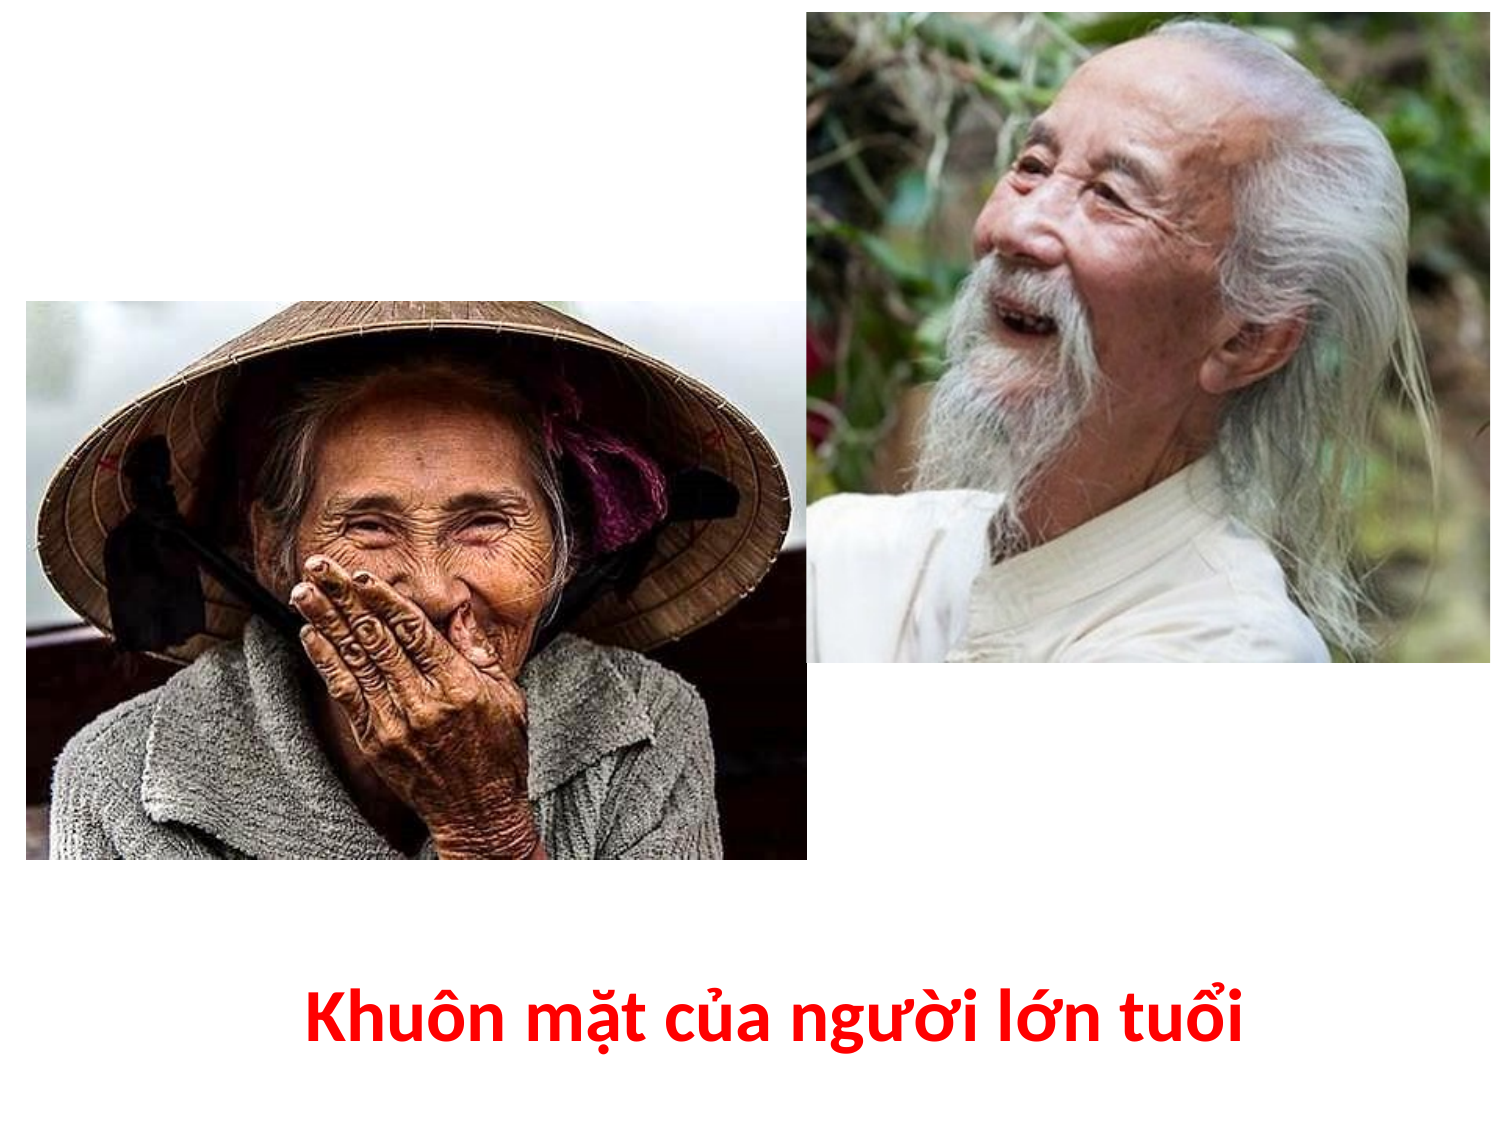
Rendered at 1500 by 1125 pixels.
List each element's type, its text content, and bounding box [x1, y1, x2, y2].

picture [26, 12, 1491, 860]
text_box Khuôn mặt của người lớn tuổi [144, 959, 1407, 1065]
